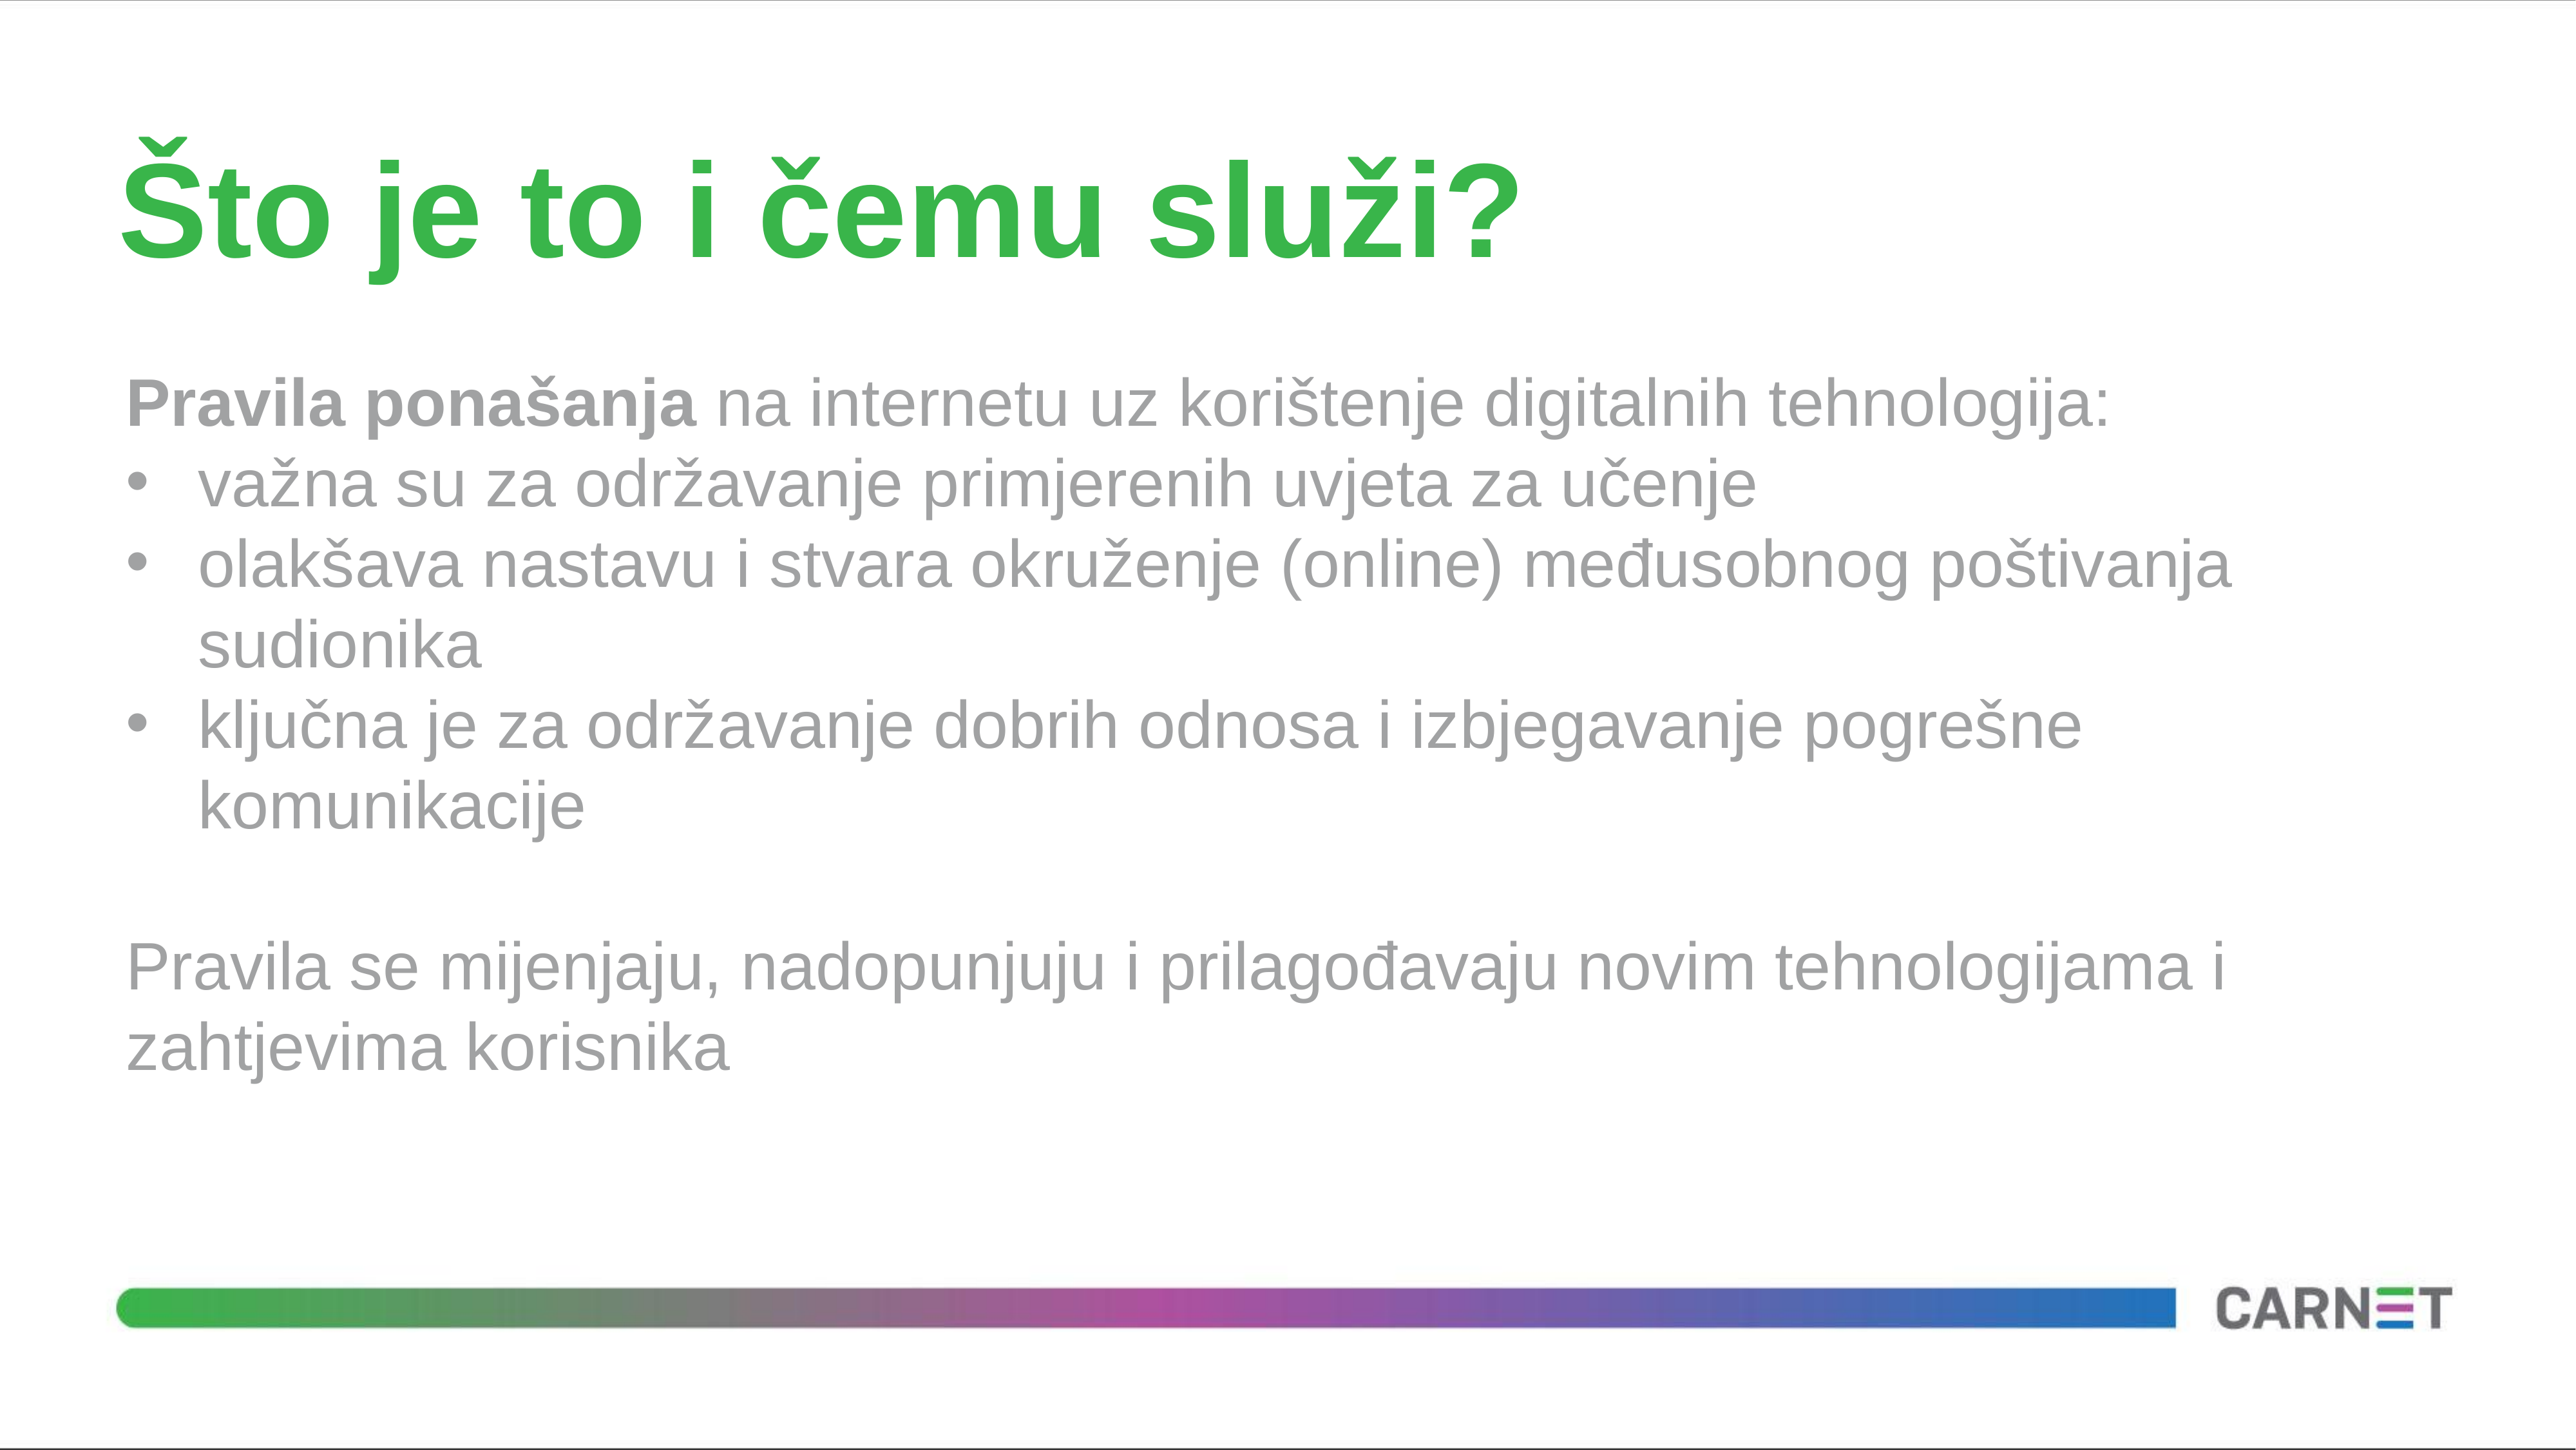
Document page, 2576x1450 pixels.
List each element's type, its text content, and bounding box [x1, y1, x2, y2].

subtitle Pravila ponašanja na internetu uz korištenje digitalnih tehnologija: važna su za održavanje primjerenih uvjeta za učenje olakšava nastavu i stvara okruženje (online) međusobnog poštivanja sudionika ključna je za održavanje dobrih odnosa i izbjegavanje pogrešne komunikacije Pravila se mijenjaju, nadopunjuju i prilagođavaju novim tehnologijama i zahtjevima korisnika [116, 354, 2452, 725]
title Što je to i čemu služi? [108, 118, 2452, 286]
picture [0, 0, 2576, 1450]
